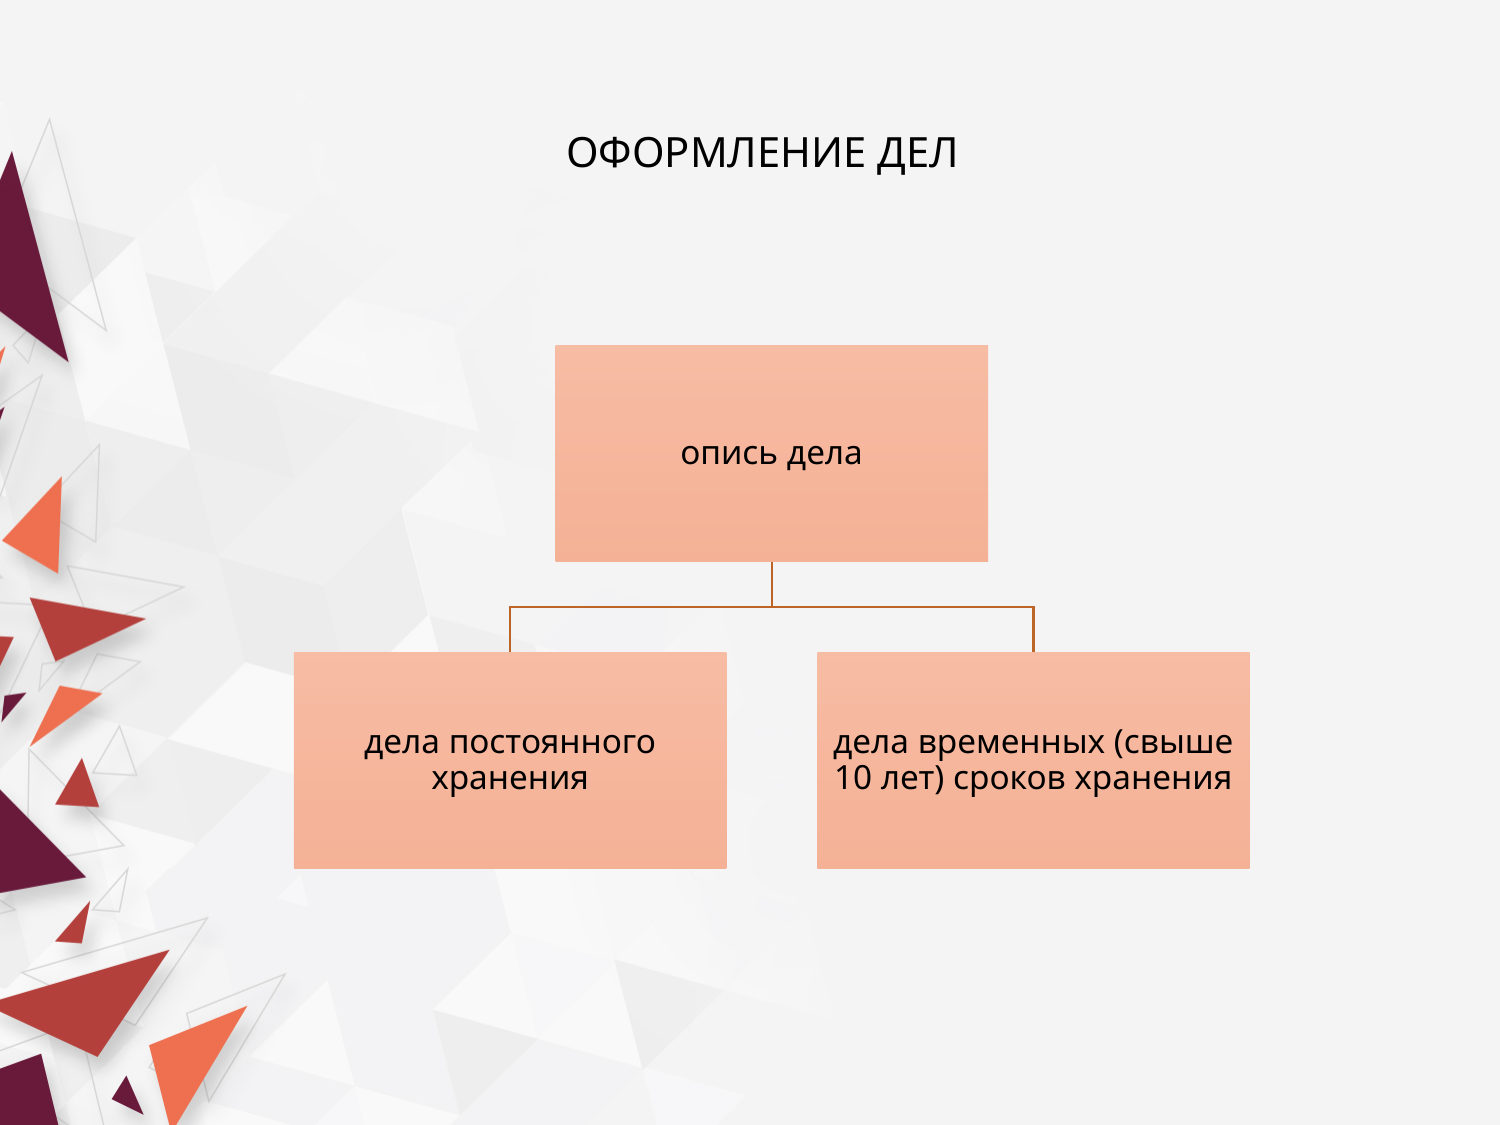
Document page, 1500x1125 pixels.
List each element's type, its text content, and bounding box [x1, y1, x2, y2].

title ОФОРМЛЕНИЕ ДЕЛ [435, 101, 1102, 208]
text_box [293, 254, 1250, 961]
picture [0, 0, 1500, 1125]
